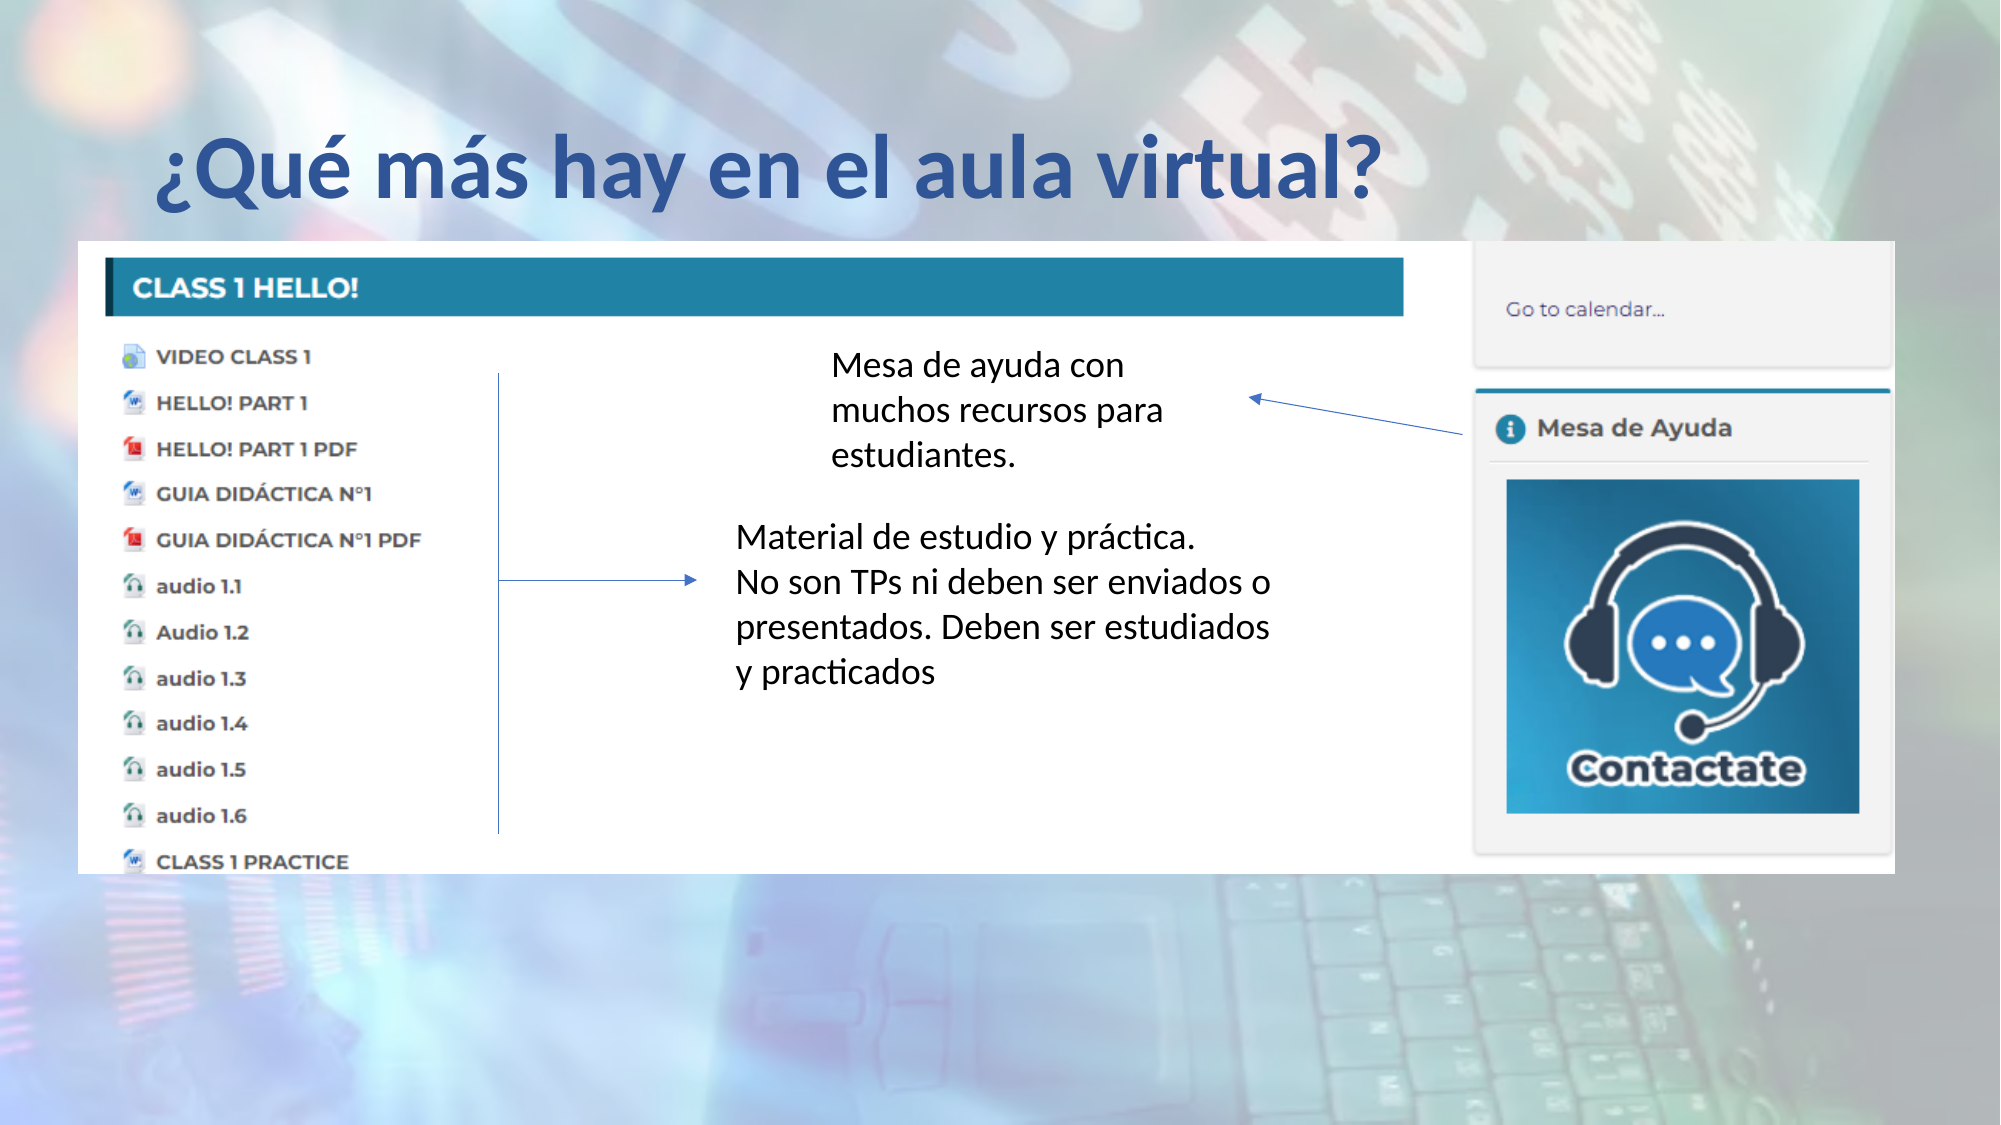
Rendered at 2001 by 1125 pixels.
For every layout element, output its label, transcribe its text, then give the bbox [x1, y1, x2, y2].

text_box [1248, 397, 1463, 435]
picture [77, 241, 1895, 874]
title ¿Qué más hay en el aula virtual? [137, 59, 1863, 241]
